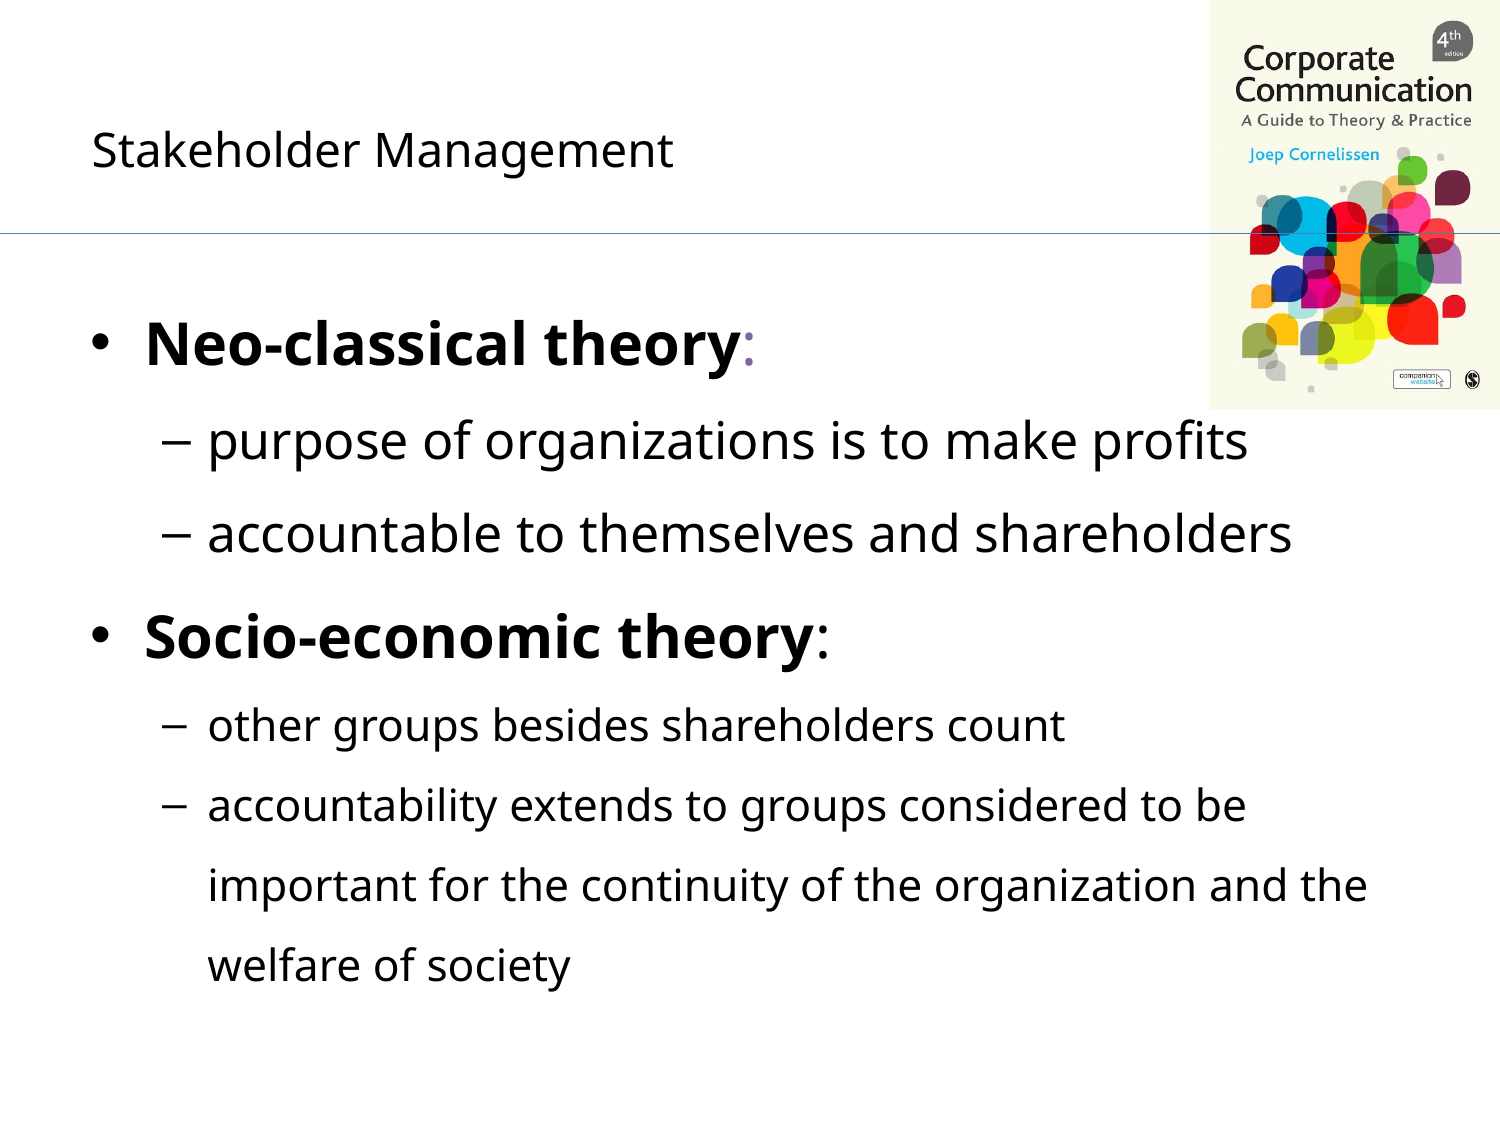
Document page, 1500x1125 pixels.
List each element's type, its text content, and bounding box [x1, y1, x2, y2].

picture [1209, 234, 1500, 409]
picture [1209, 0, 1500, 233]
title Stakeholder Management [76, 54, 1427, 243]
list Neo-classical theory: purpose of organizations is to make profits accountable to themselves and shareholders Socio-economic theory: other groups besides shareholders count accountability extends to groups considered to be important for the continuity of the organization and the welfare of society [75, 262, 1425, 1005]
